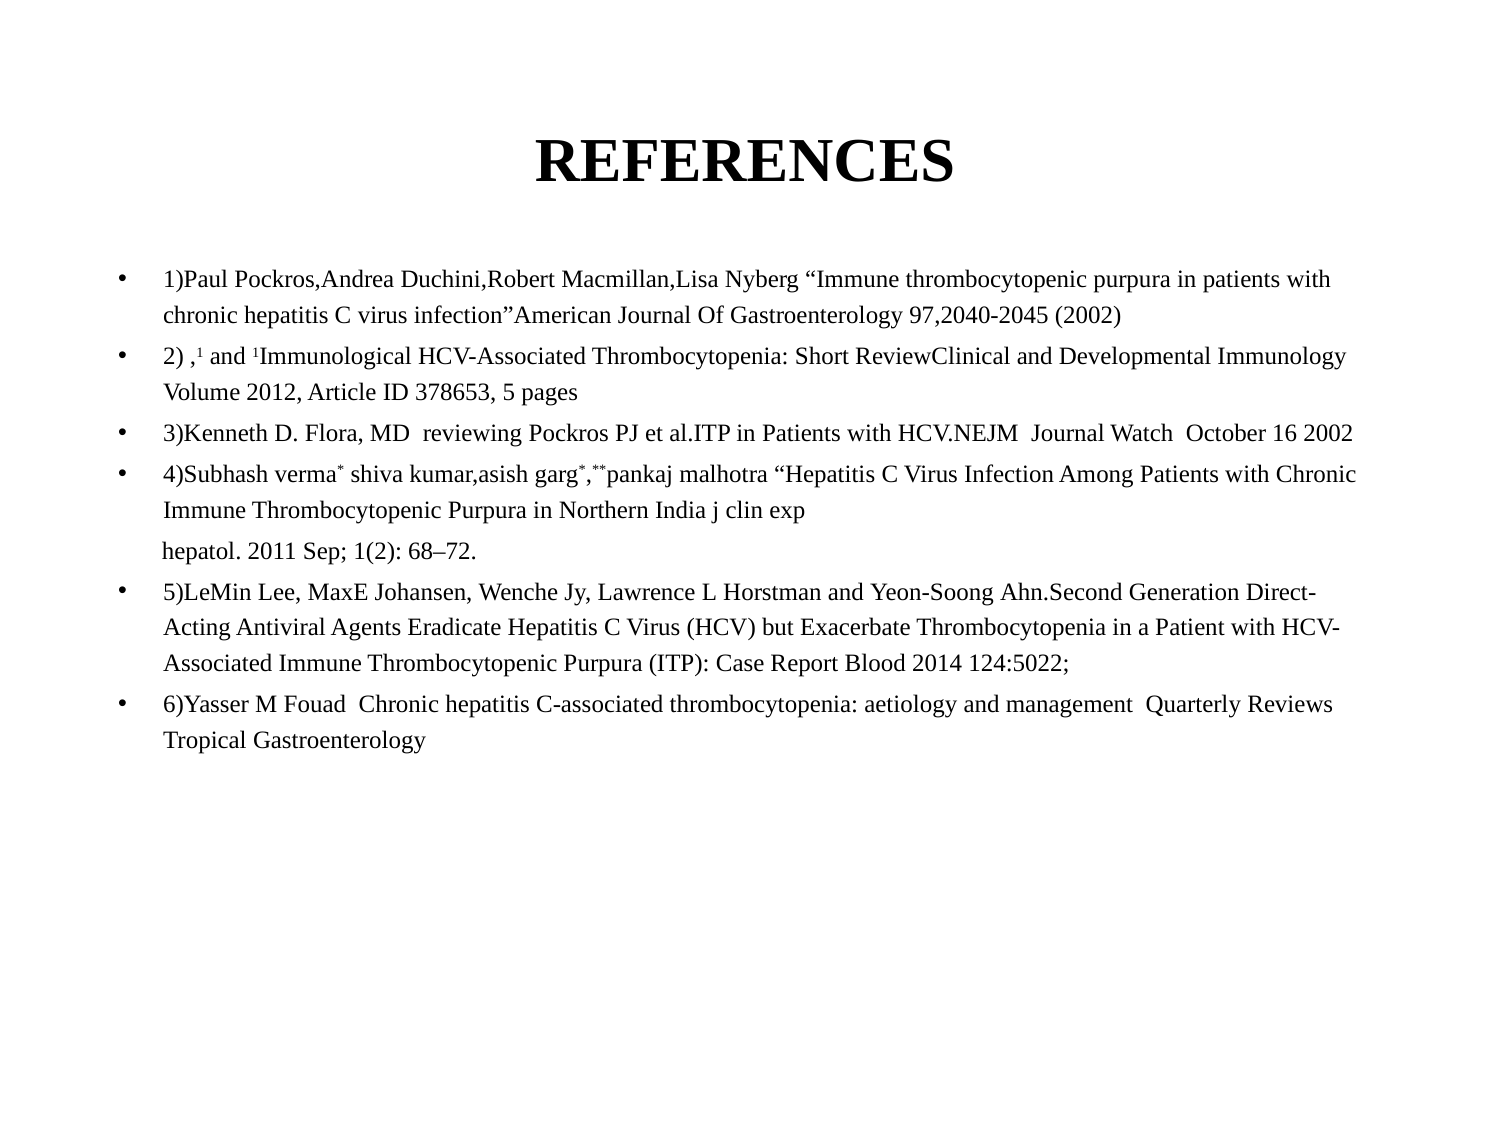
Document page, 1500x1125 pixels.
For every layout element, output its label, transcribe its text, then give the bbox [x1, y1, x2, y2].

title REFERENCES [98, 140, 1393, 173]
list 1)Paul Pockros,Andrea Duchini,Robert Macmillan,Lisa Nyberg “Immune thrombocytopenic purpura in patients with chronic hepatitis C virus infection”American Journal Of Gastroenterology 97,2040-2045 (2002) 2) ,1 and 1Immunological HCV-Associated Thrombocytopenia: Short ReviewClinical and Developmental Immunology Volume 2012, Article ID 378653, 5 pages 3)Kenneth D. Flora, MD reviewing Pockros PJ et al.ITP in Patients with HCV.NEJM Journal Watch October 16 2002 4)Subhash verma* shiva kumar,asish garg*,**pankaj malhotra “Hepatitis C Virus Infection Among Patients with Chronic Immune Thrombocytopenic Purpura in Northern India j clin exp hepatol. 2011 Sep; 1(2): 68–72. 5)LeMin Lee, MaxE Johansen, Wenche Jy, Lawrence L Horstman and Yeon-Soong Ahn.Second Generation Direct-Acting Antiviral Agents Eradicate Hepatitis C Virus (HCV) but Exacerbate Thrombocytopenia in a Patient with HCV-Associated Immune Thrombocytopenic Purpura (ITP): Case Report Blood 2014 124:5022; 6)Yasser M Fouad Chronic hepatitis C-associated thrombocytopenia: aetiology and management Quarterly Reviews Tropical Gastroenterology [103, 228, 1397, 887]
